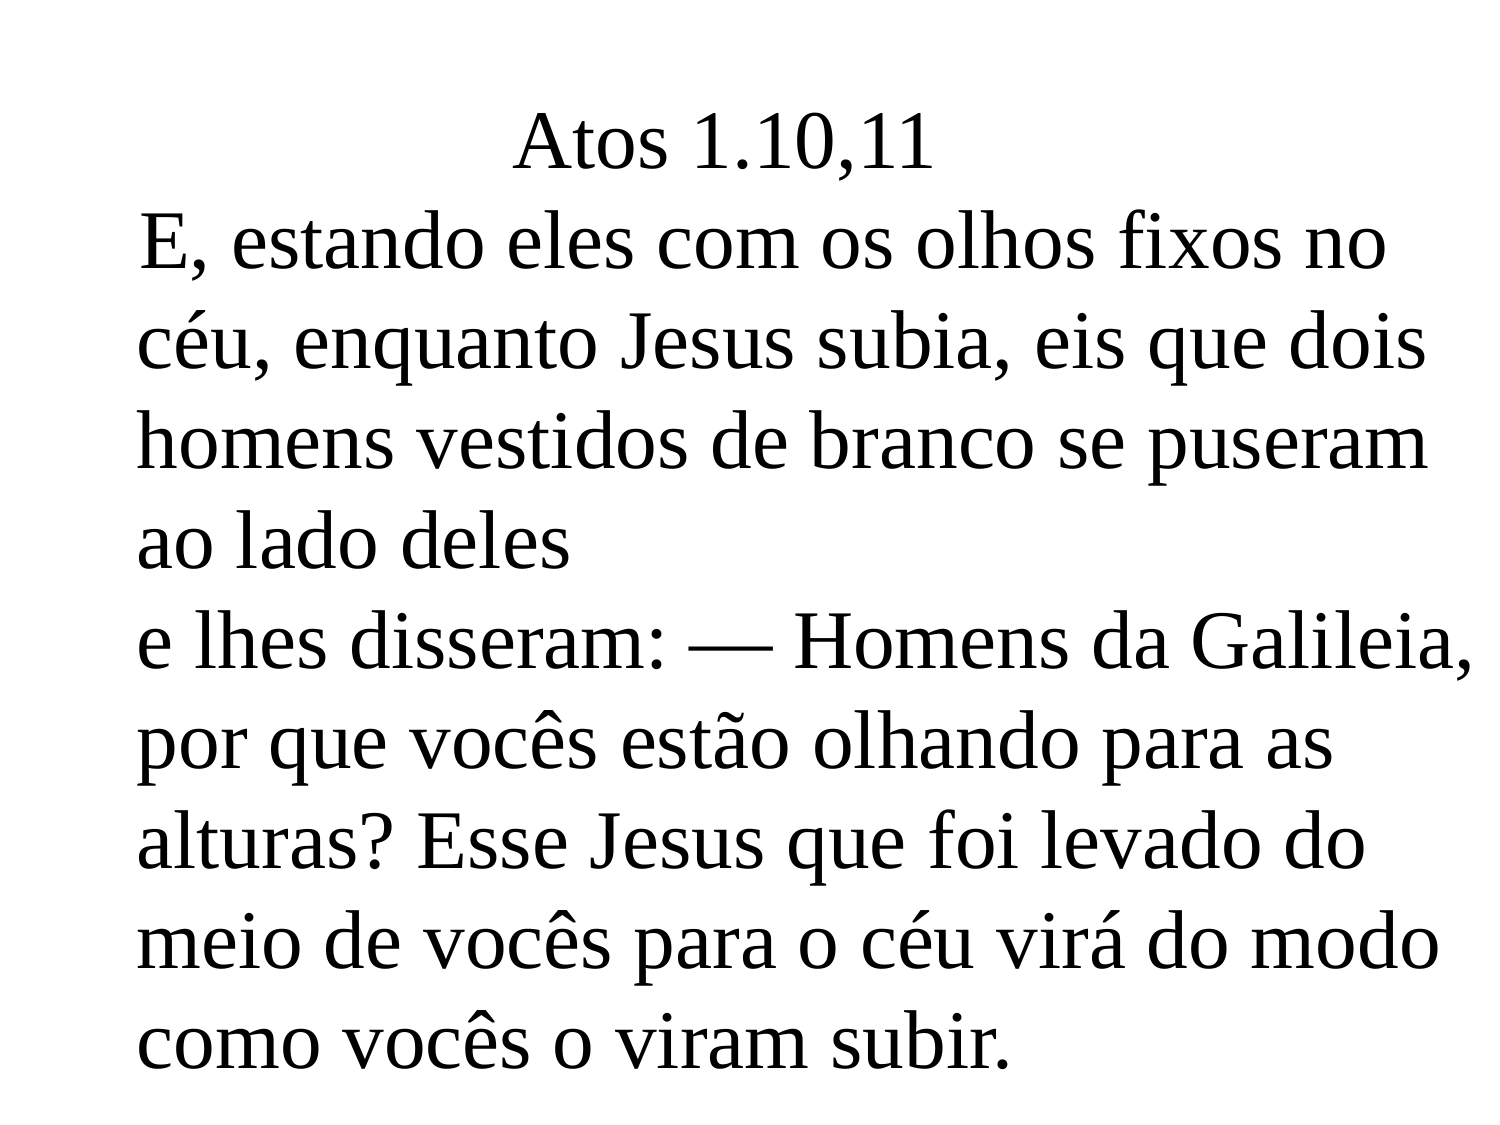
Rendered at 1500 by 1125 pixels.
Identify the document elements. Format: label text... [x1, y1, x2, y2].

text_box Atos 1.10,11 E, estando eles com os olhos fixos no céu, enquanto Jesus subia, eis que dois homens vestidos de branco se puseram ao lado deles e lhes disseram: — Homens da Galileia, por que vocês estão olhando para as alturas? Esse Jesus que foi levado do meio de vocês para o céu virá do modo como vocês o viram subir. [0, 78, 1500, 1125]
